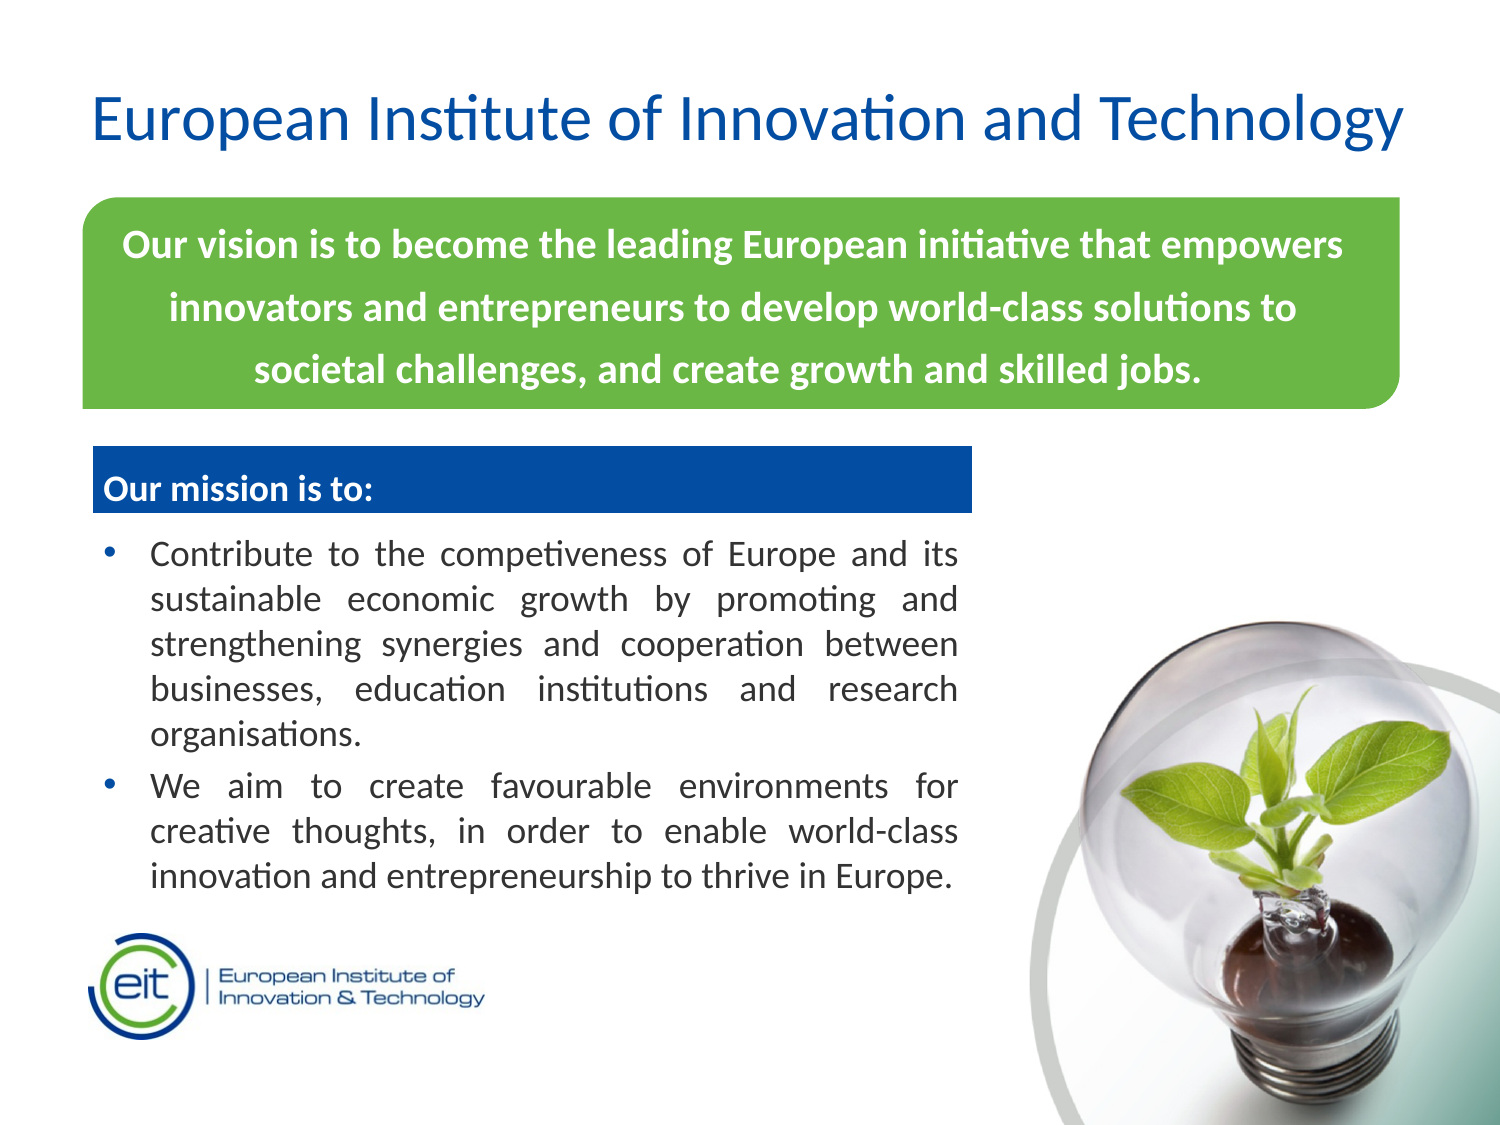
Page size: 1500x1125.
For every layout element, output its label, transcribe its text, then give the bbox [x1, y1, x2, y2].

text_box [88, 444, 975, 922]
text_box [82, 197, 1400, 410]
text_box European Institute of Innovation and Technology [76, 66, 1447, 174]
picture [88, 933, 485, 1040]
picture [985, 585, 1500, 1125]
